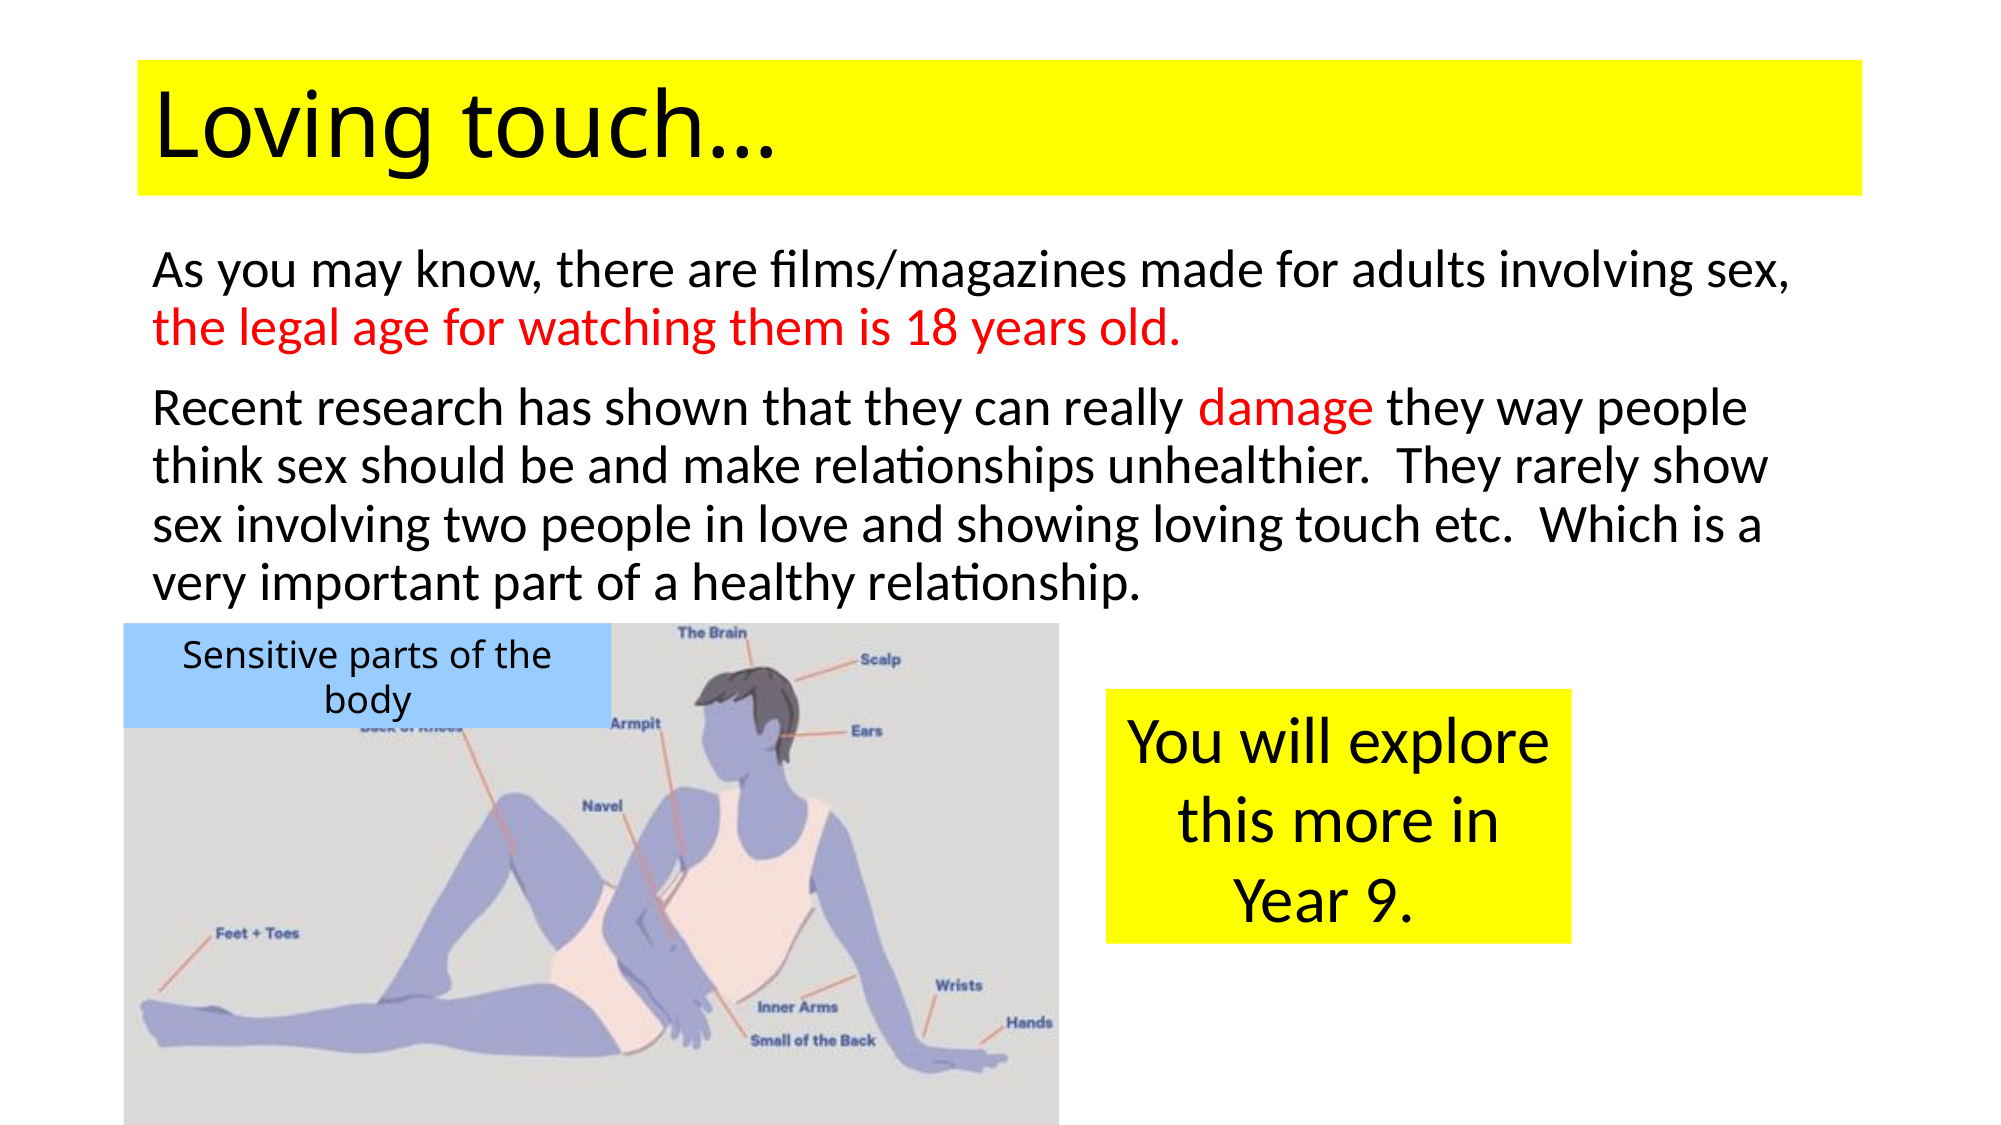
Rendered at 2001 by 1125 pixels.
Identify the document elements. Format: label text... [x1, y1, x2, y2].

text_box You will explore this more in Year 9. [1106, 688, 1572, 944]
title Loving touch… [137, 59, 1863, 196]
picture [123, 623, 1060, 1125]
list As you may know, there are films/magazines made for adults involving sex, the legal age for watching them is 18 years old. Recent research has shown that they can really damage they way people think sex should be and make relationships unhealthier. They rarely show sex involving two people in love and showing loving touch etc. Which is a very important part of a healthy relationship. [137, 232, 1863, 947]
